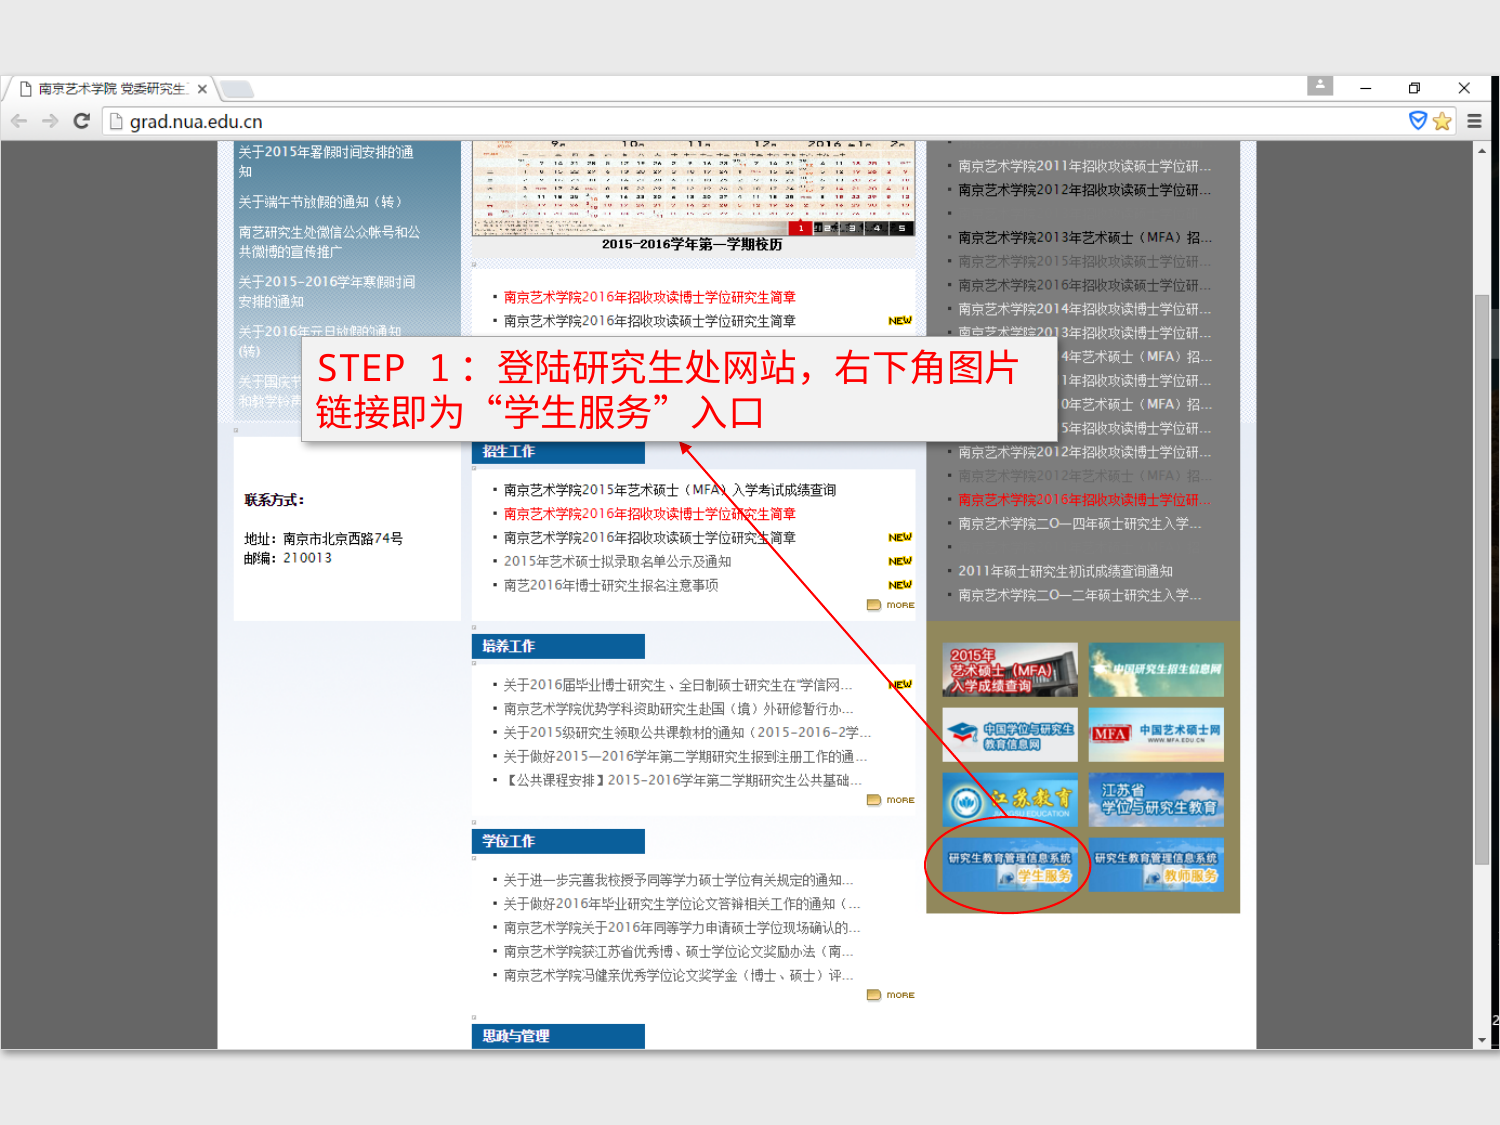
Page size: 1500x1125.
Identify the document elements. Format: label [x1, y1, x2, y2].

picture [0, 75, 1500, 1050]
text_box [300, 336, 1091, 914]
